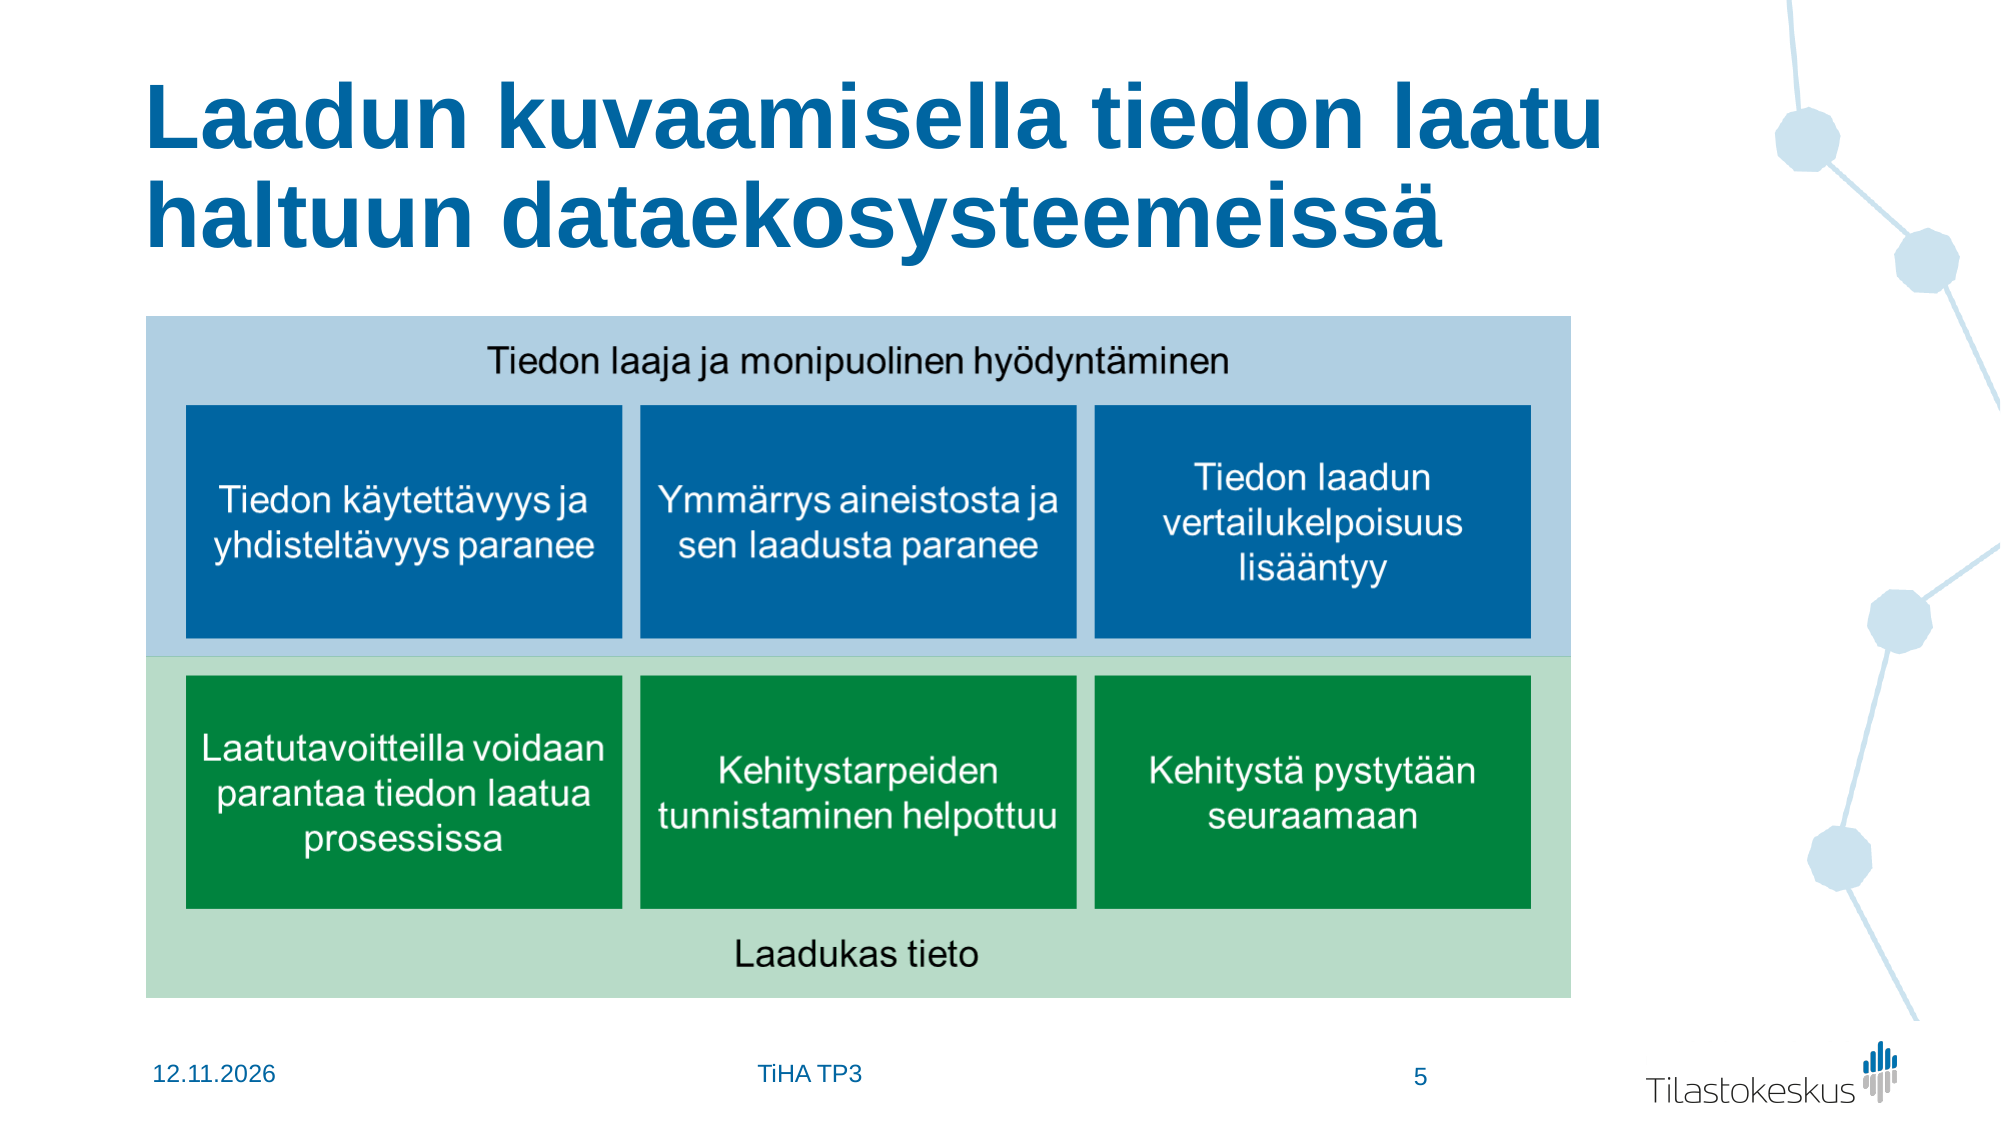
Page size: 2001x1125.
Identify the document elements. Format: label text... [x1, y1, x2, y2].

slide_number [137, 1042, 428, 1103]
title Laadun kuvaamisella tiedon laatu haltuun dataekosysteemeissä [130, 57, 1742, 276]
footer TiHA TP3 [428, 1042, 1193, 1103]
slide_number 5 [1369, 1045, 1443, 1106]
picture [0, 0, 2001, 1125]
